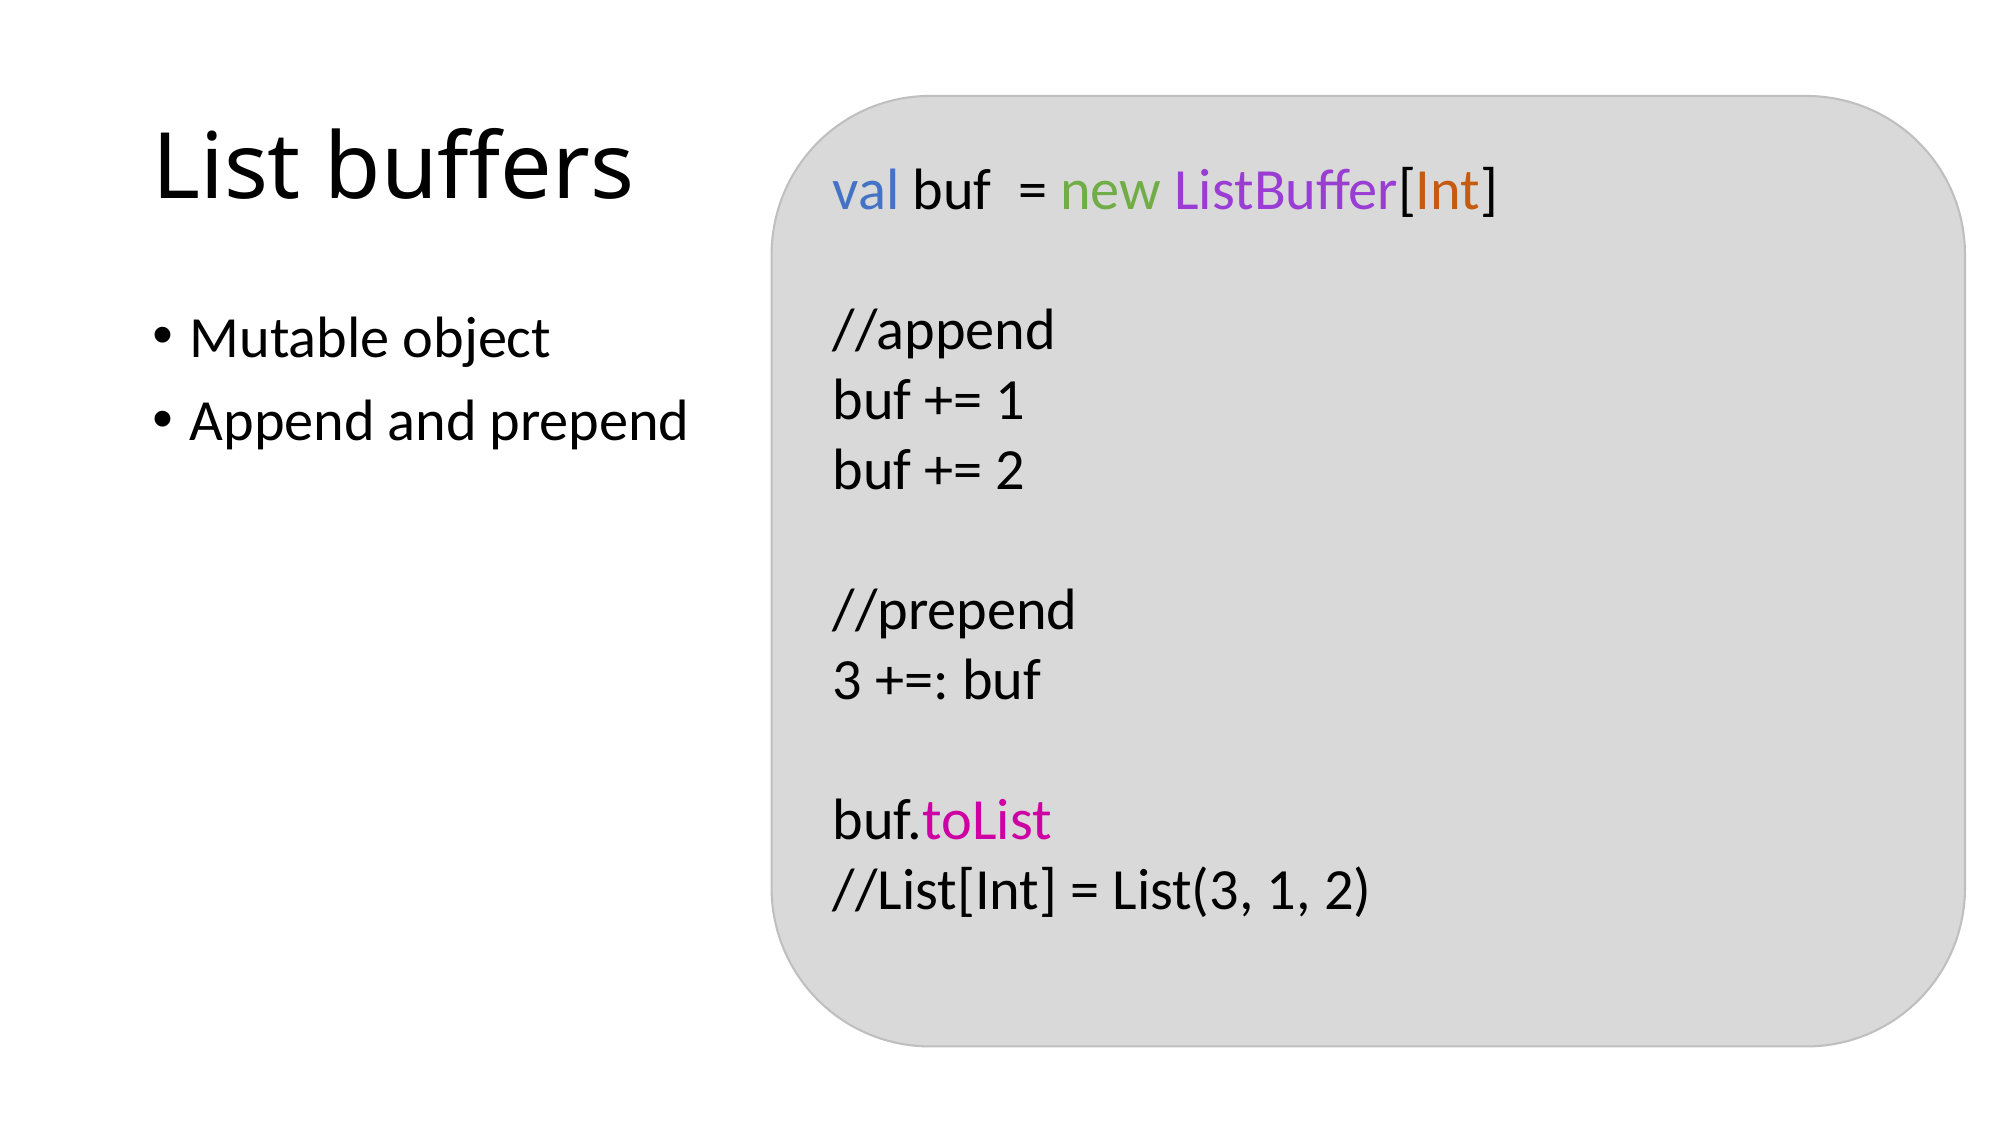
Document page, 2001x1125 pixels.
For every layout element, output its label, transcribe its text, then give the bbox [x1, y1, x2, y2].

list Mutable object Append and prepend [137, 299, 770, 518]
text_box val buf = new ListBuffer[Int] //append buf += 1 buf += 2 //prepend 3 +=: buf buf.toList //List[Int] = List(3, 1, 2) [770, 94, 1967, 1048]
title List buffers [137, 59, 1863, 278]
